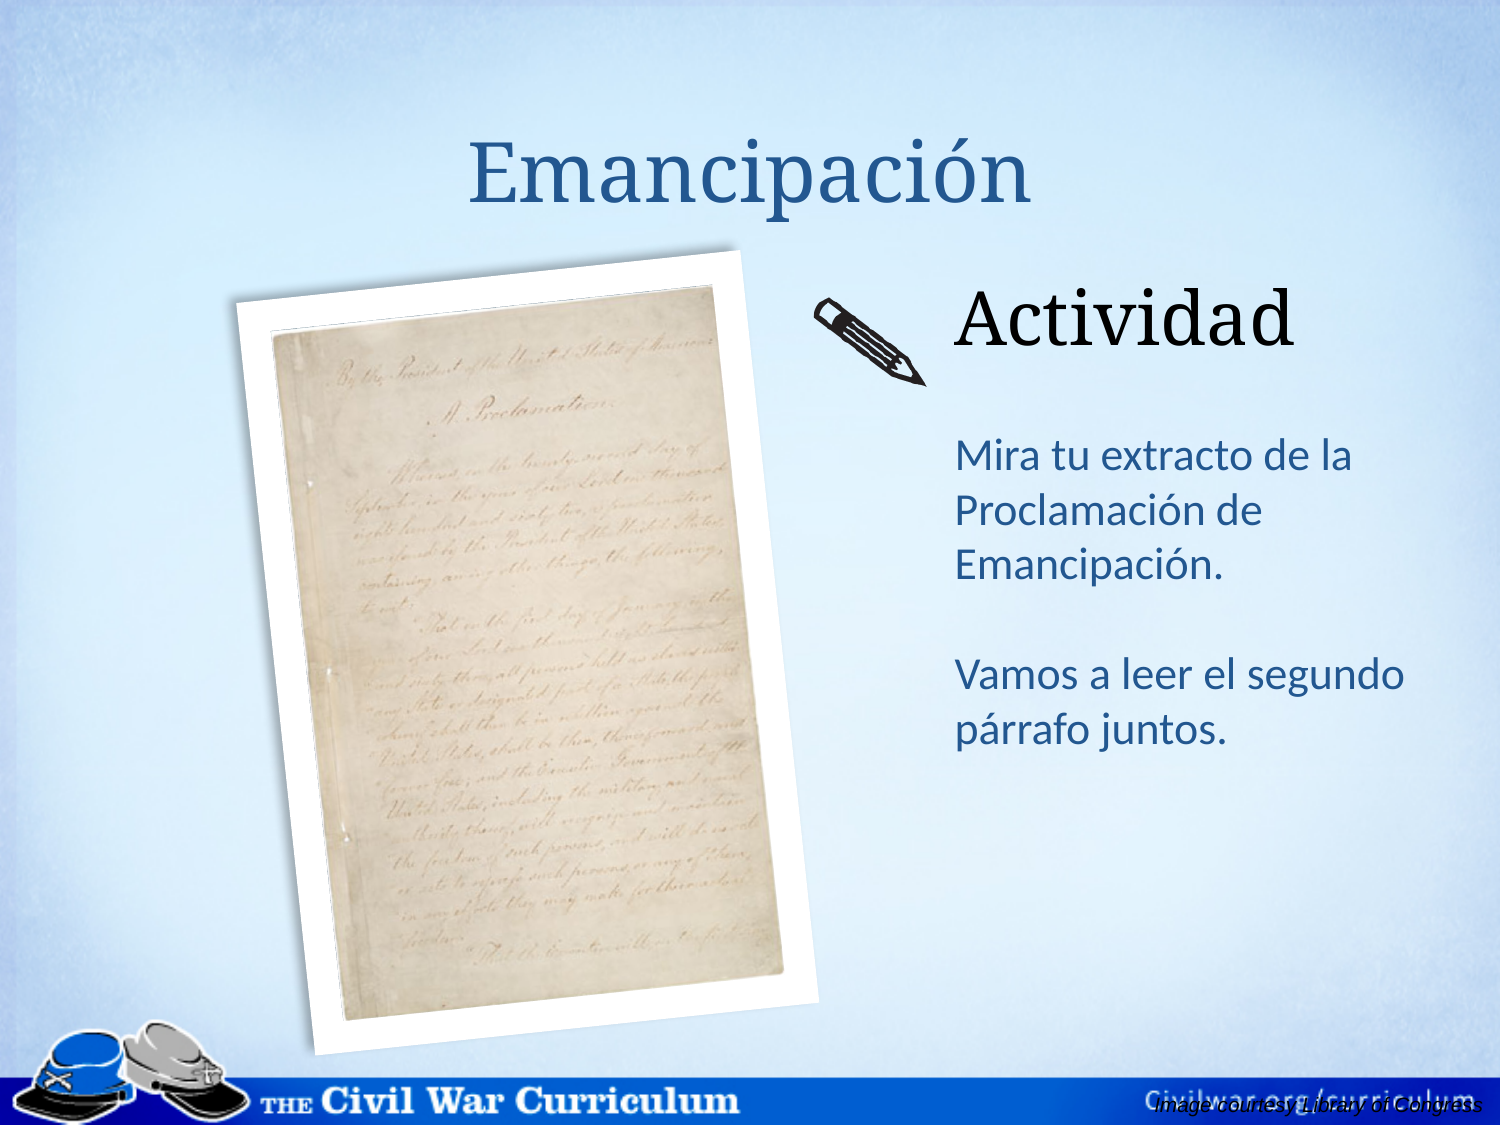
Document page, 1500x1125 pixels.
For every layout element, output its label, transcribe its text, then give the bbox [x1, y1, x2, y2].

picture [0, 0, 1500, 1125]
list Actividad Mira tu extracto de la Proclamación de Emancipación. Vamos a leer el segundo párrafo juntos. [939, 262, 1450, 957]
title Emancipación [75, 105, 1425, 233]
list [305, 305, 751, 1001]
text_box Image courtesy Library of Congress [1139, 1084, 1499, 1125]
